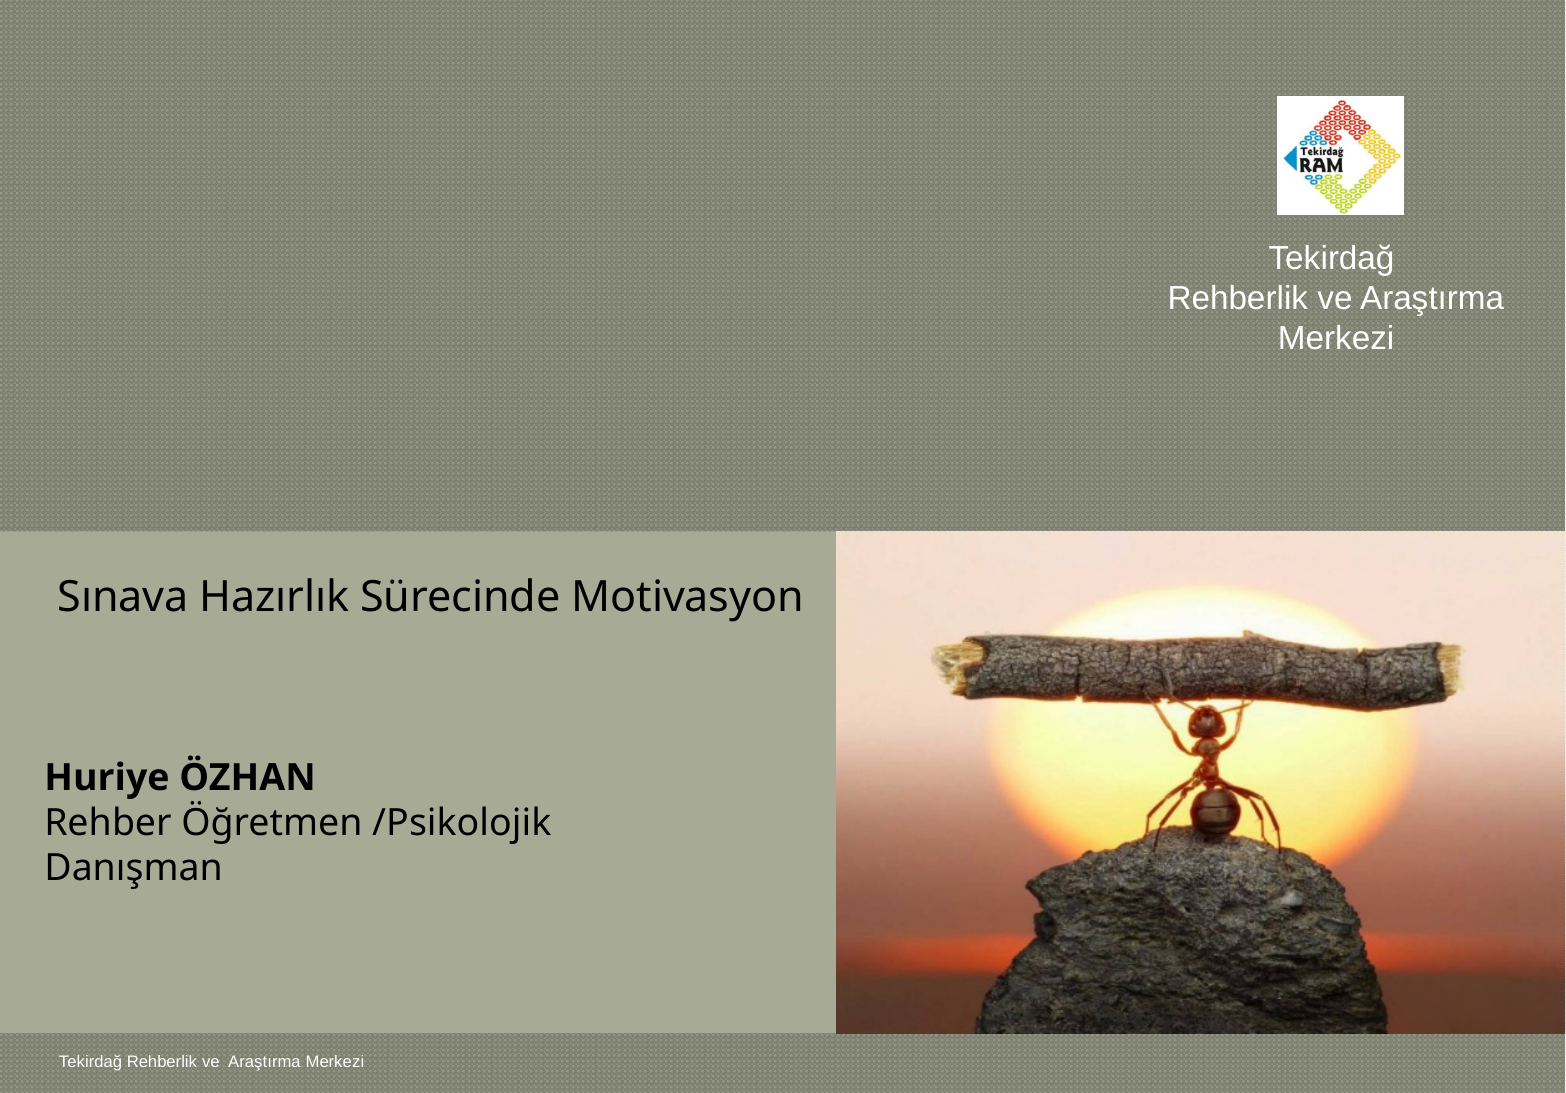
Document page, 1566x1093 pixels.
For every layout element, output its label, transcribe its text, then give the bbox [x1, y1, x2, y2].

picture [836, 531, 1566, 1034]
title Sınava Hazırlık Sürecinde Motivasyon [22, 546, 820, 628]
subtitle Huriye ÖZHAN Rehber Öğretmen /Psikolojik Danışman [29, 745, 724, 879]
picture [1277, 96, 1404, 215]
